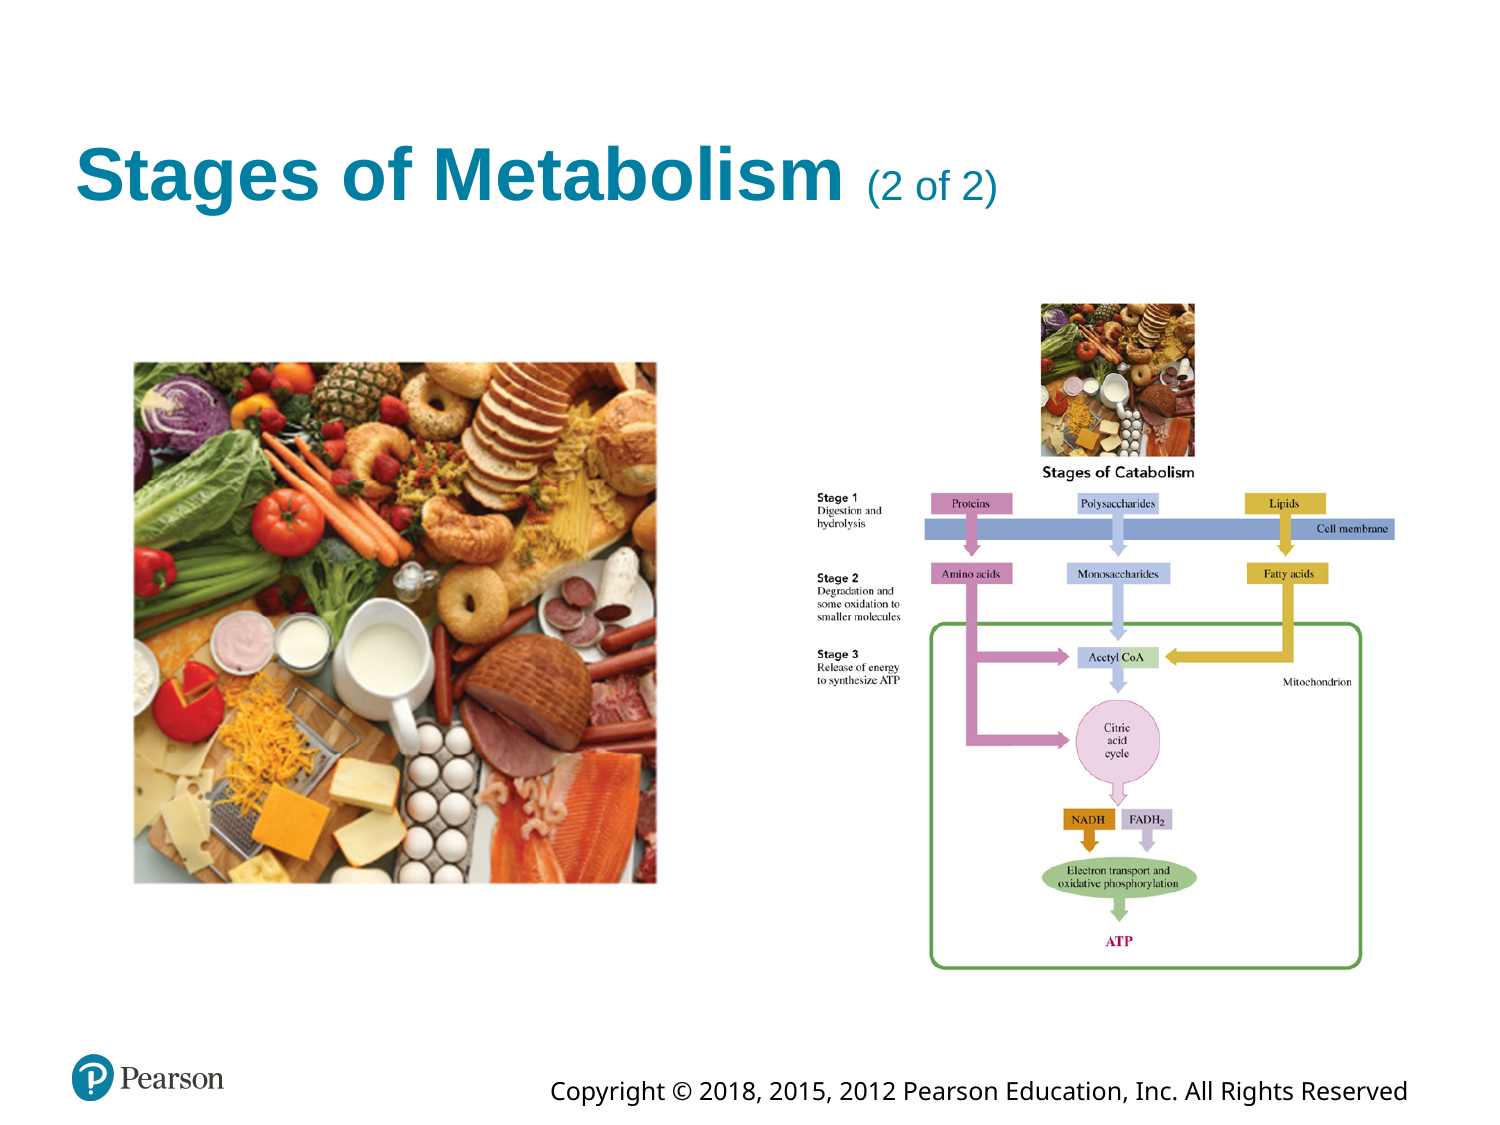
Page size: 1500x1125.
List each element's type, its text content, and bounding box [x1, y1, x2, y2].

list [812, 299, 1399, 974]
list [125, 344, 673, 890]
title Stages of Metabolism (2 of 2) [75, 35, 1425, 216]
picture [72, 1087, 83, 1101]
picture [98, 1054, 224, 1101]
picture [80, 1063, 106, 1088]
picture [72, 1054, 88, 1070]
